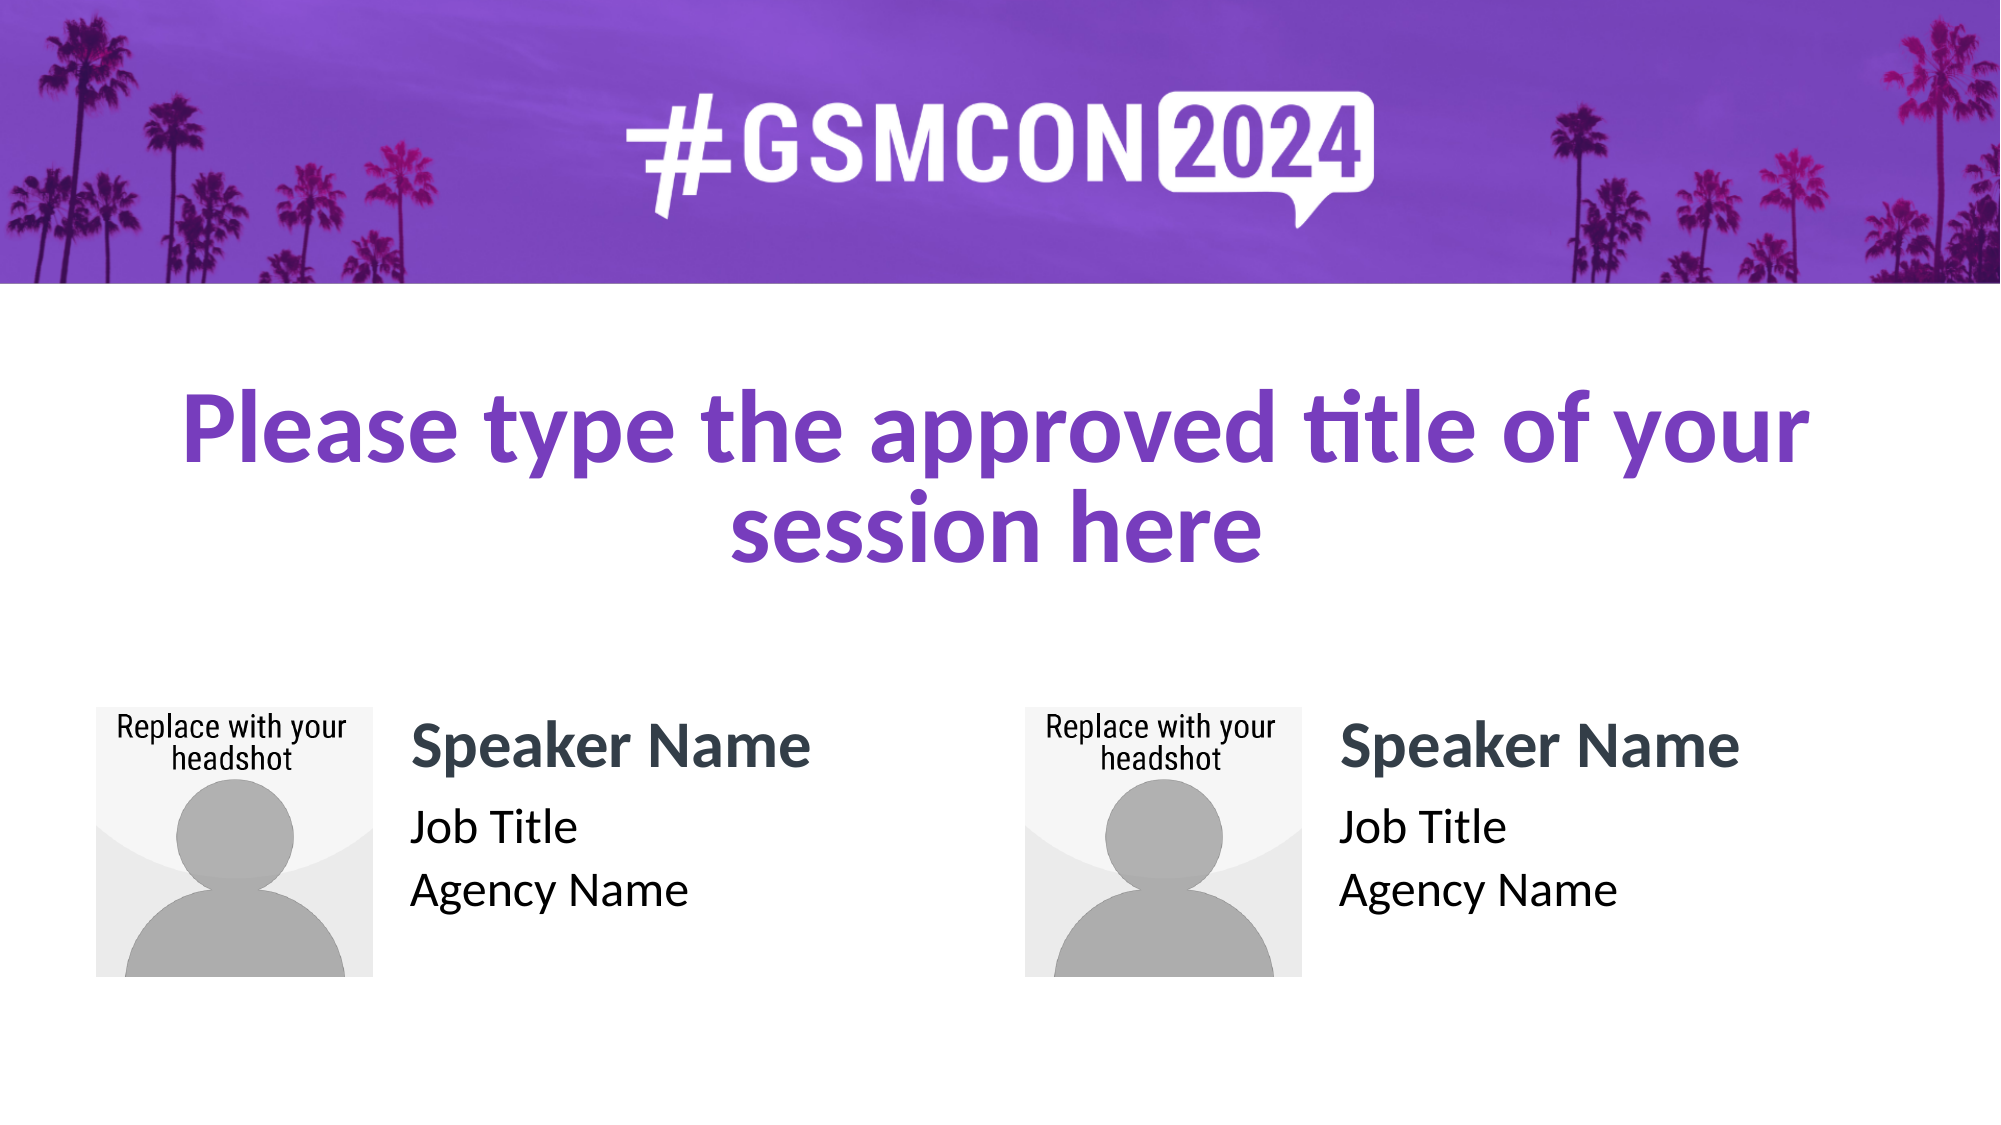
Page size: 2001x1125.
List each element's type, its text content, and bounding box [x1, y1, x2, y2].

text_box Job Title [1323, 796, 1953, 859]
list Speaker Name [396, 725, 1017, 796]
title Please type the approved title of your session here [142, 366, 1852, 600]
picture [0, 0, 2000, 1125]
list Agency Name [394, 859, 1019, 944]
list Job Title [394, 796, 1019, 859]
text_box Agency Name [1323, 859, 1953, 944]
text_box Speaker Name [1325, 725, 1946, 796]
